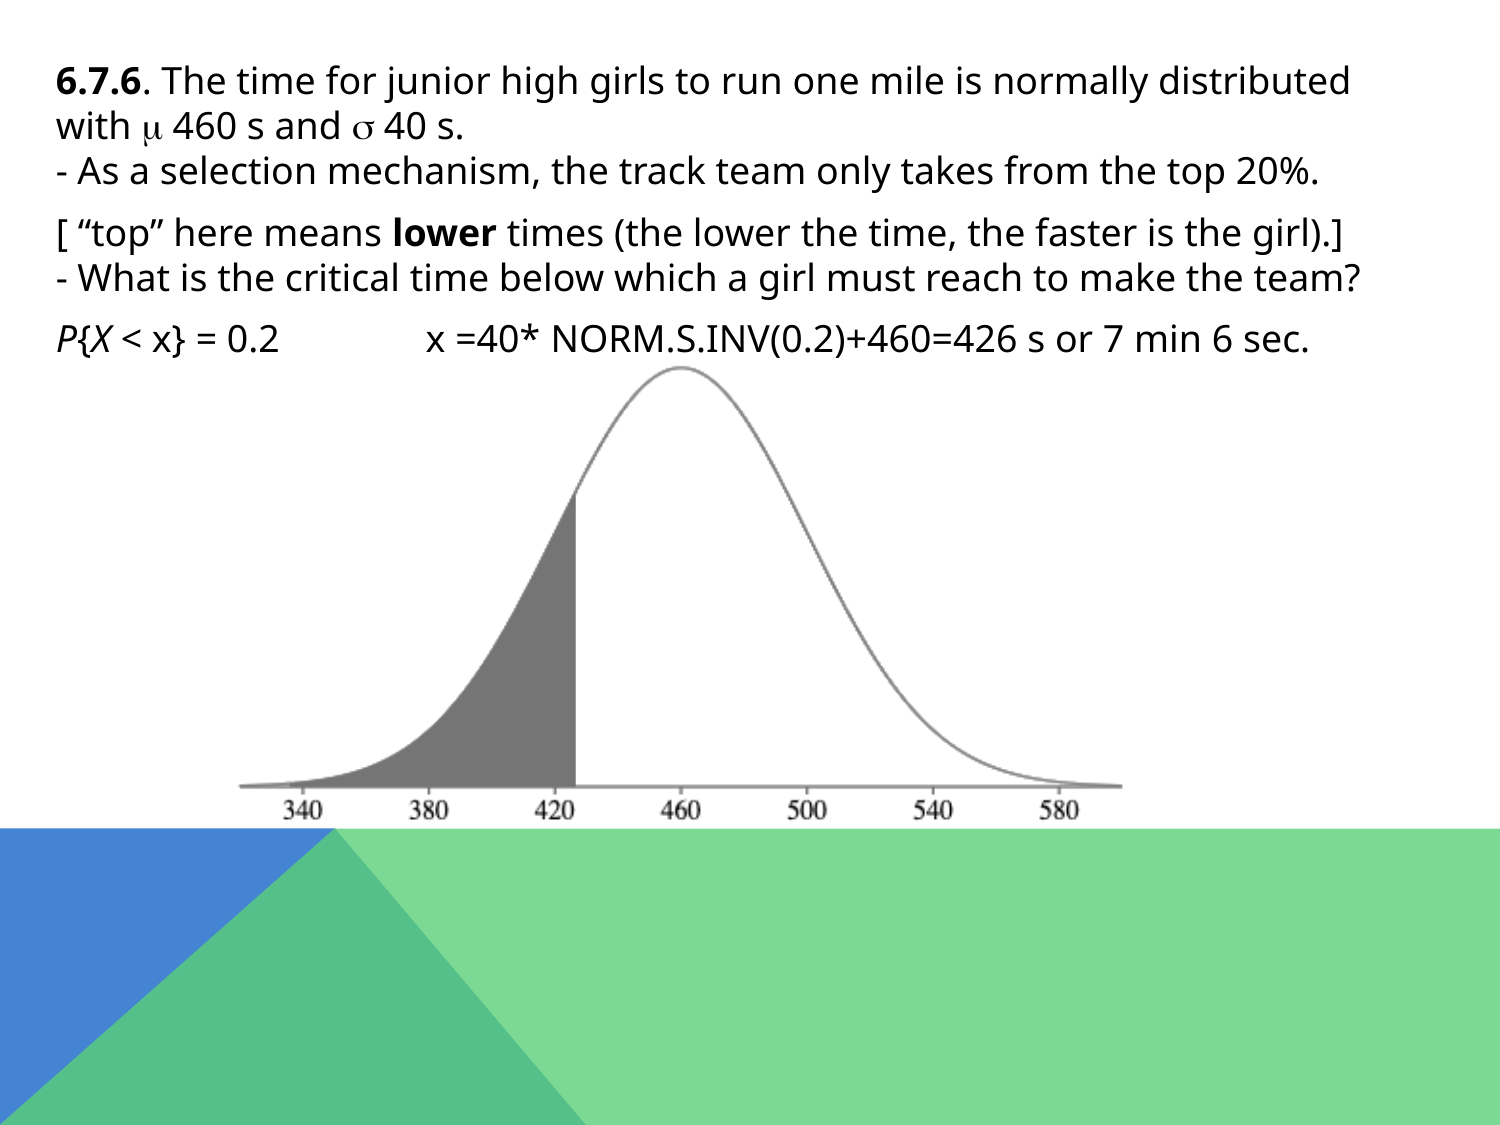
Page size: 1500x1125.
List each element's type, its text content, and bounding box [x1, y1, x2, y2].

picture [201, 287, 1161, 864]
list 6.7.6. The time for junior high girls to run one mile is normally distributed with  460 s and  40 s. - As a selection mechanism, the track team only takes from the top 20%. [ “top” here means lower times (the lower the time, the faster is the girl).] - What is the critical time below which a girl must reach to make the team? P{X < x} = 0.2 x =40* NORM.S.INV(0.2)+460=426 s or 7 min 6 sec. [40, 49, 1440, 375]
